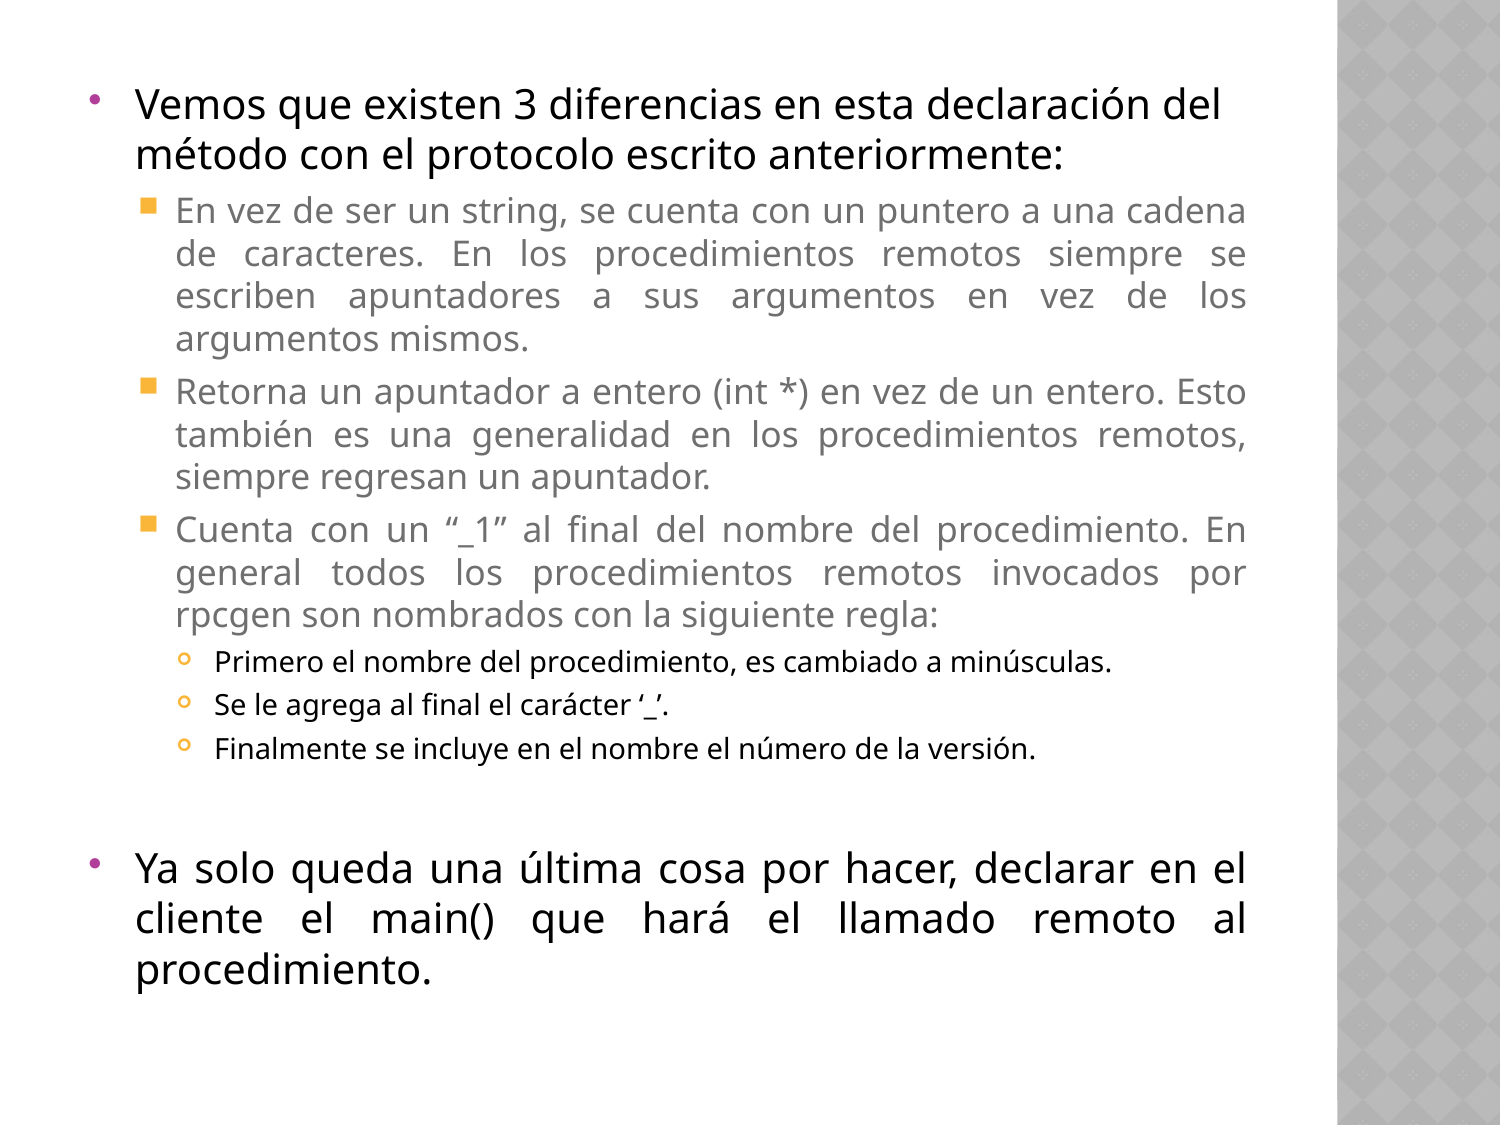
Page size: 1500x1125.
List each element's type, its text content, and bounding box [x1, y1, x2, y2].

list Vemos que existen 3 diferencias en esta declaración del método con el protocolo escrito anteriormente: En vez de ser un string, se cuenta con un puntero a una cadena de caracteres. En los procedimientos remotos siempre se escriben apuntadores a sus argumentos en vez de los argumentos mismos. Retorna un apuntador a entero (int *) en vez de un entero. Esto también es una generalidad en los procedimientos remotos, siempre regresan un apuntador. Cuenta con un “_1” al final del nombre del procedimiento. En general todos los procedimientos remotos invocados por rpcgen son nombrados con la siguiente regla: Primero el nombre del procedimiento, es cambiado a minúsculas. Se le agrega al final el carácter ‘_’. Finalmente se incluye en el nombre el número de la versión. Ya solo queda una última cosa por hacer, declarar en el cliente el main() que hará el llamado remoto al procedimiento. [75, 70, 1263, 1059]
